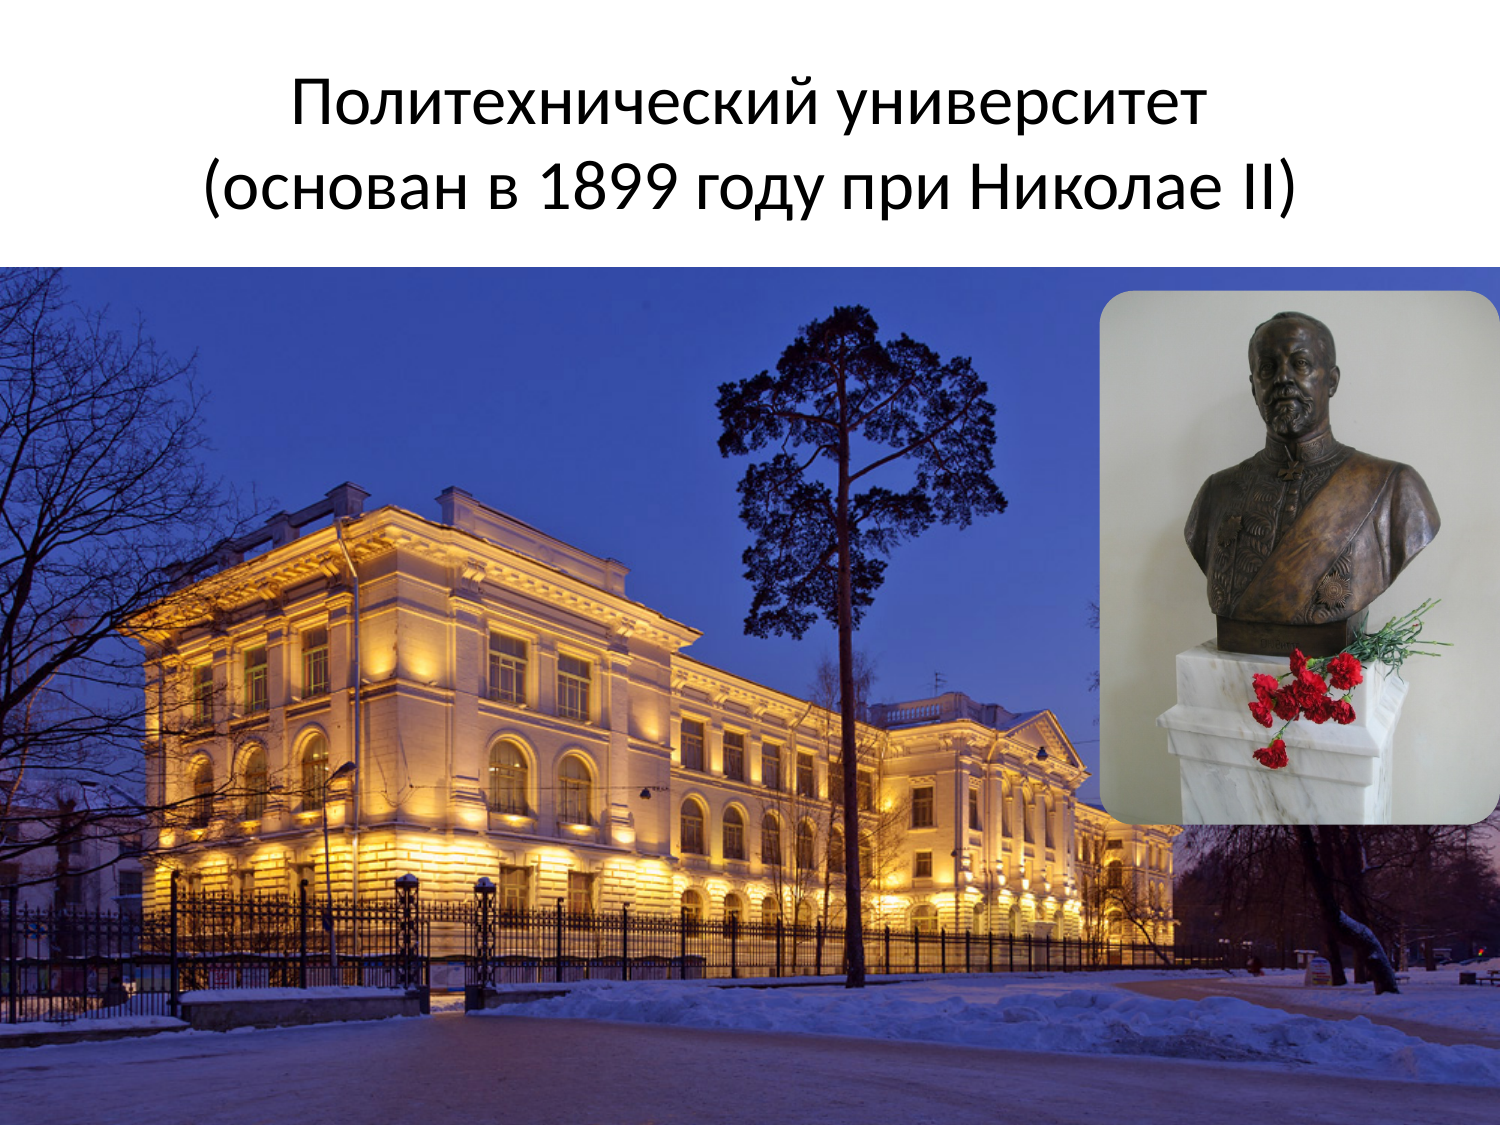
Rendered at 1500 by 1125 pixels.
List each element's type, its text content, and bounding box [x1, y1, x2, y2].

picture [0, 266, 1500, 1125]
title Политехнический университет (основан в 1899 году при Николае II) [75, 45, 1425, 233]
